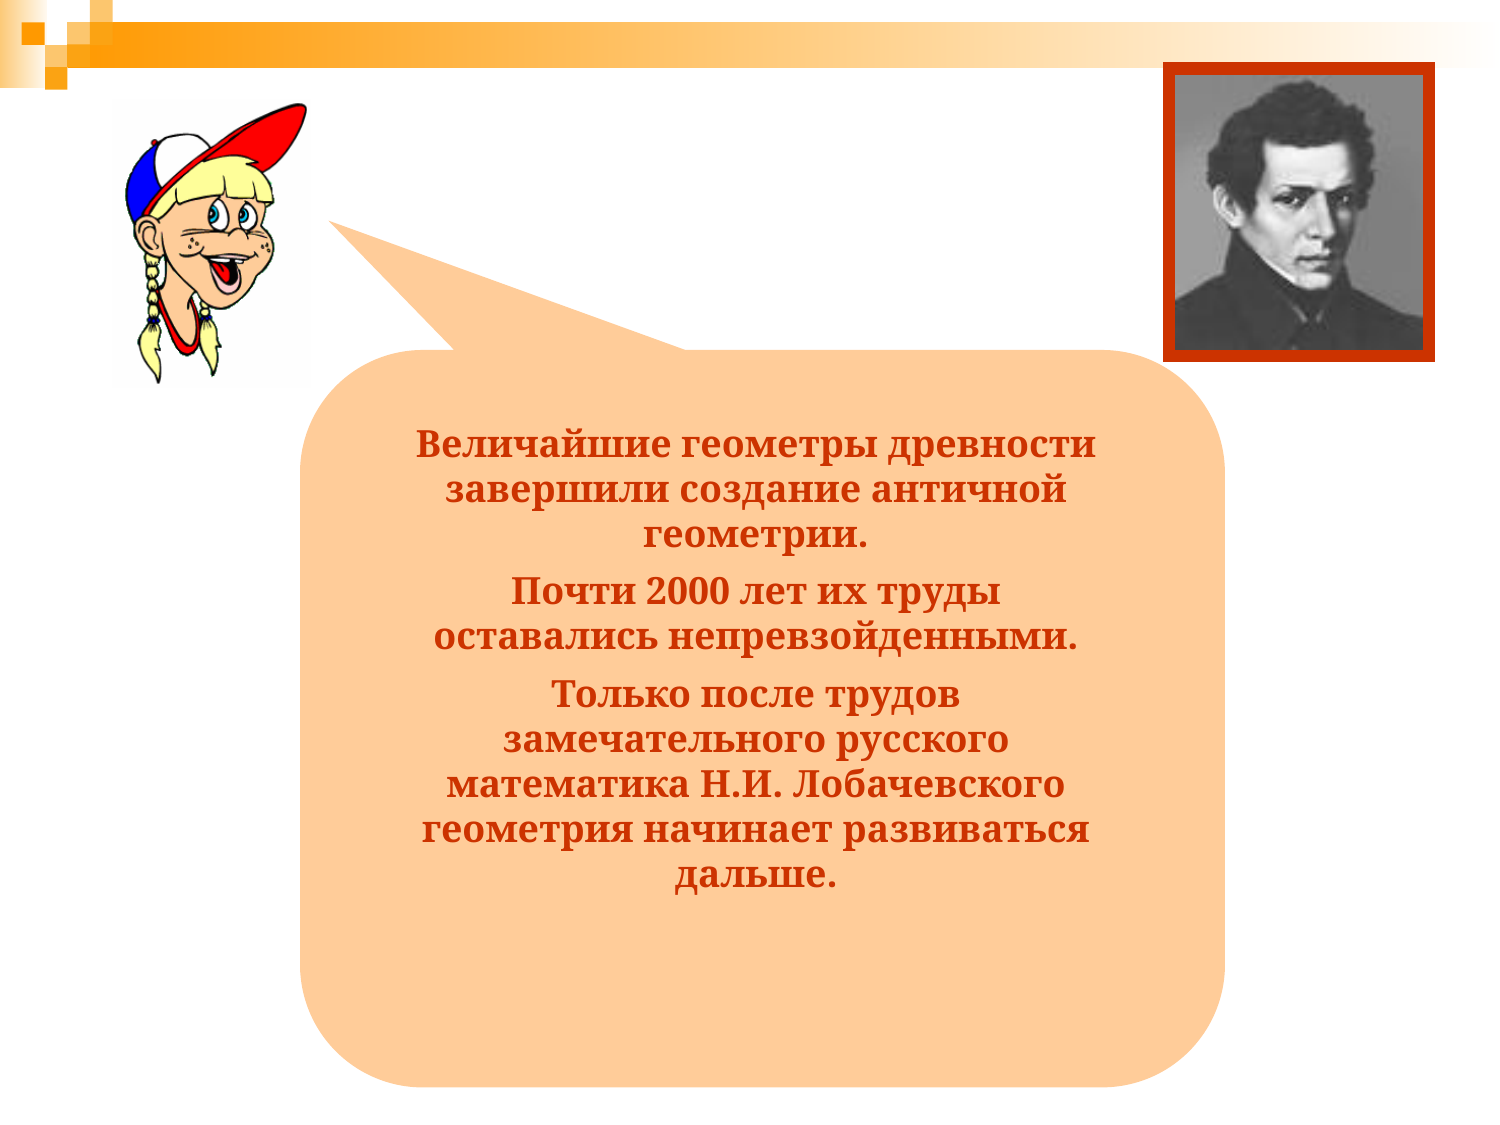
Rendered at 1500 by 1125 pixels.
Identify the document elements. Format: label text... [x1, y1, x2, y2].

text_box [773, 22, 777, 67]
text_box [689, 22, 693, 67]
text_box Величайшие геометры древности завершили создание античной геометрии. Почти 2000 лет их труды оставались непревзойденными. Только после трудов замечательного русского математика Н.И. Лобачевского геометрия начинает развиваться дальше. [399, 412, 1113, 960]
picture [1174, 74, 1424, 351]
text_box [300, 220, 1225, 1088]
picture [112, 99, 311, 388]
